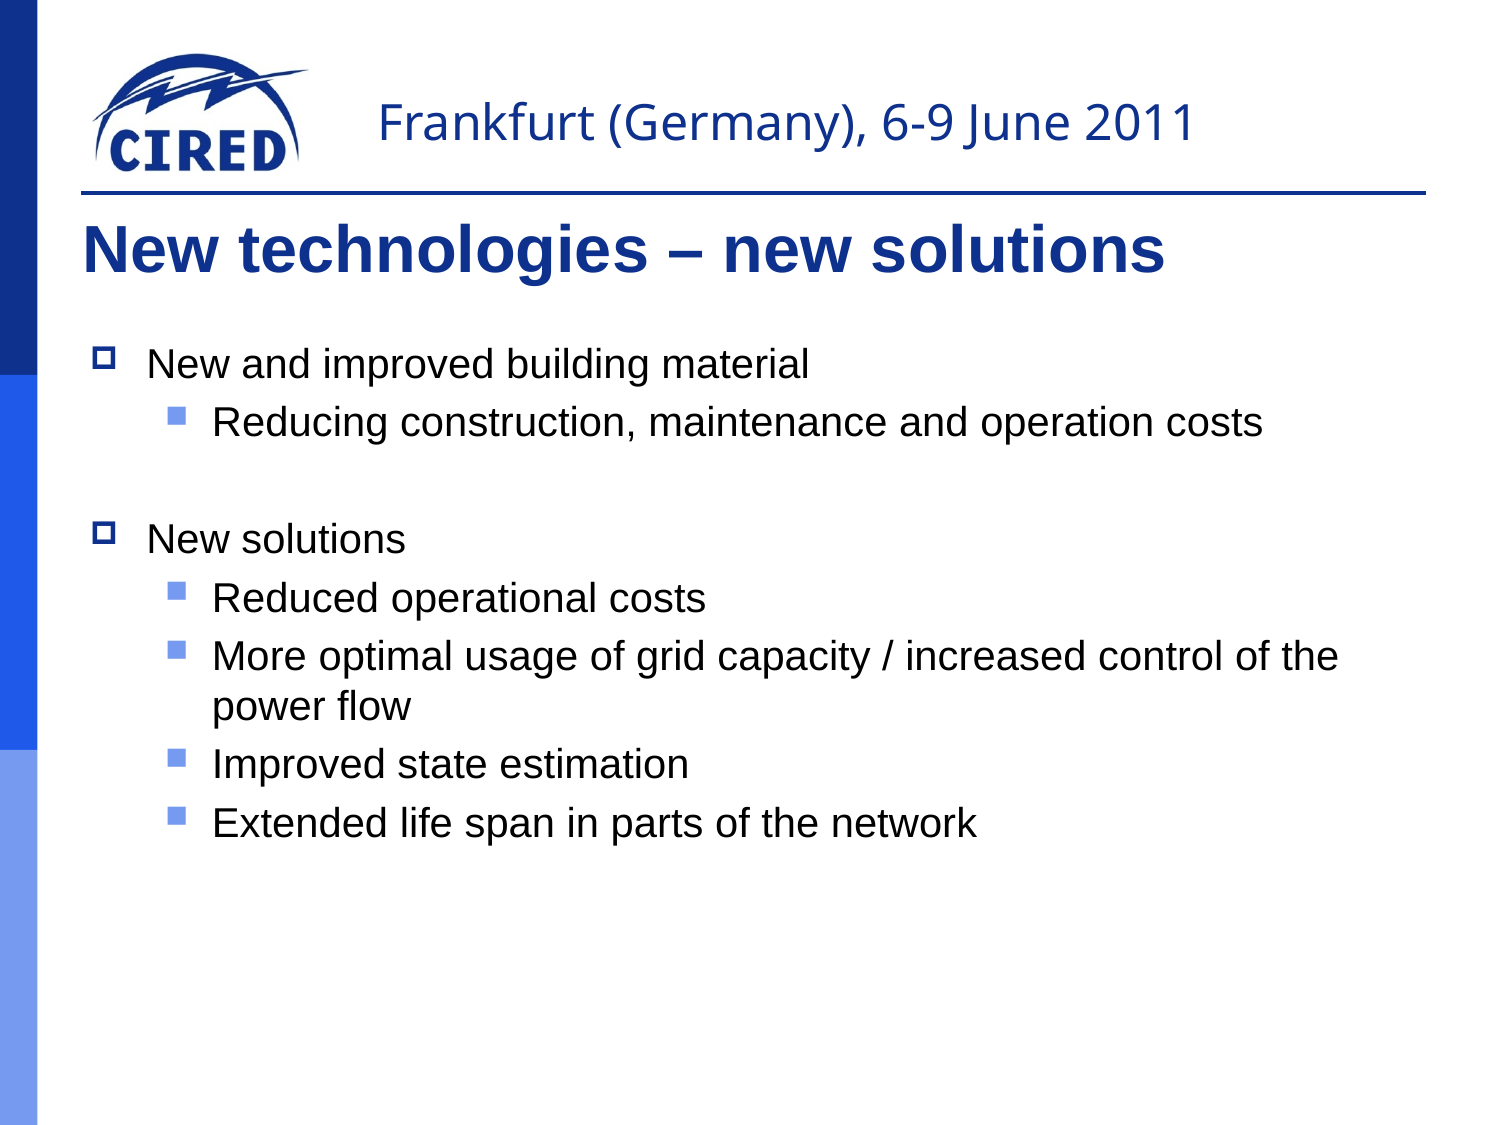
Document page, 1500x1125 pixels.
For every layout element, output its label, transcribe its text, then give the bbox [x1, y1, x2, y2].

picture [92, 53, 309, 172]
title New technologies – new solutions [67, 196, 1418, 294]
list New and improved building material Reducing construction, maintenance and operation costs New solutions Reduced operational costs More optimal usage of grid capacity / increased control of the power flow Improved state estimation Extended life span in parts of the network [74, 329, 1426, 1006]
